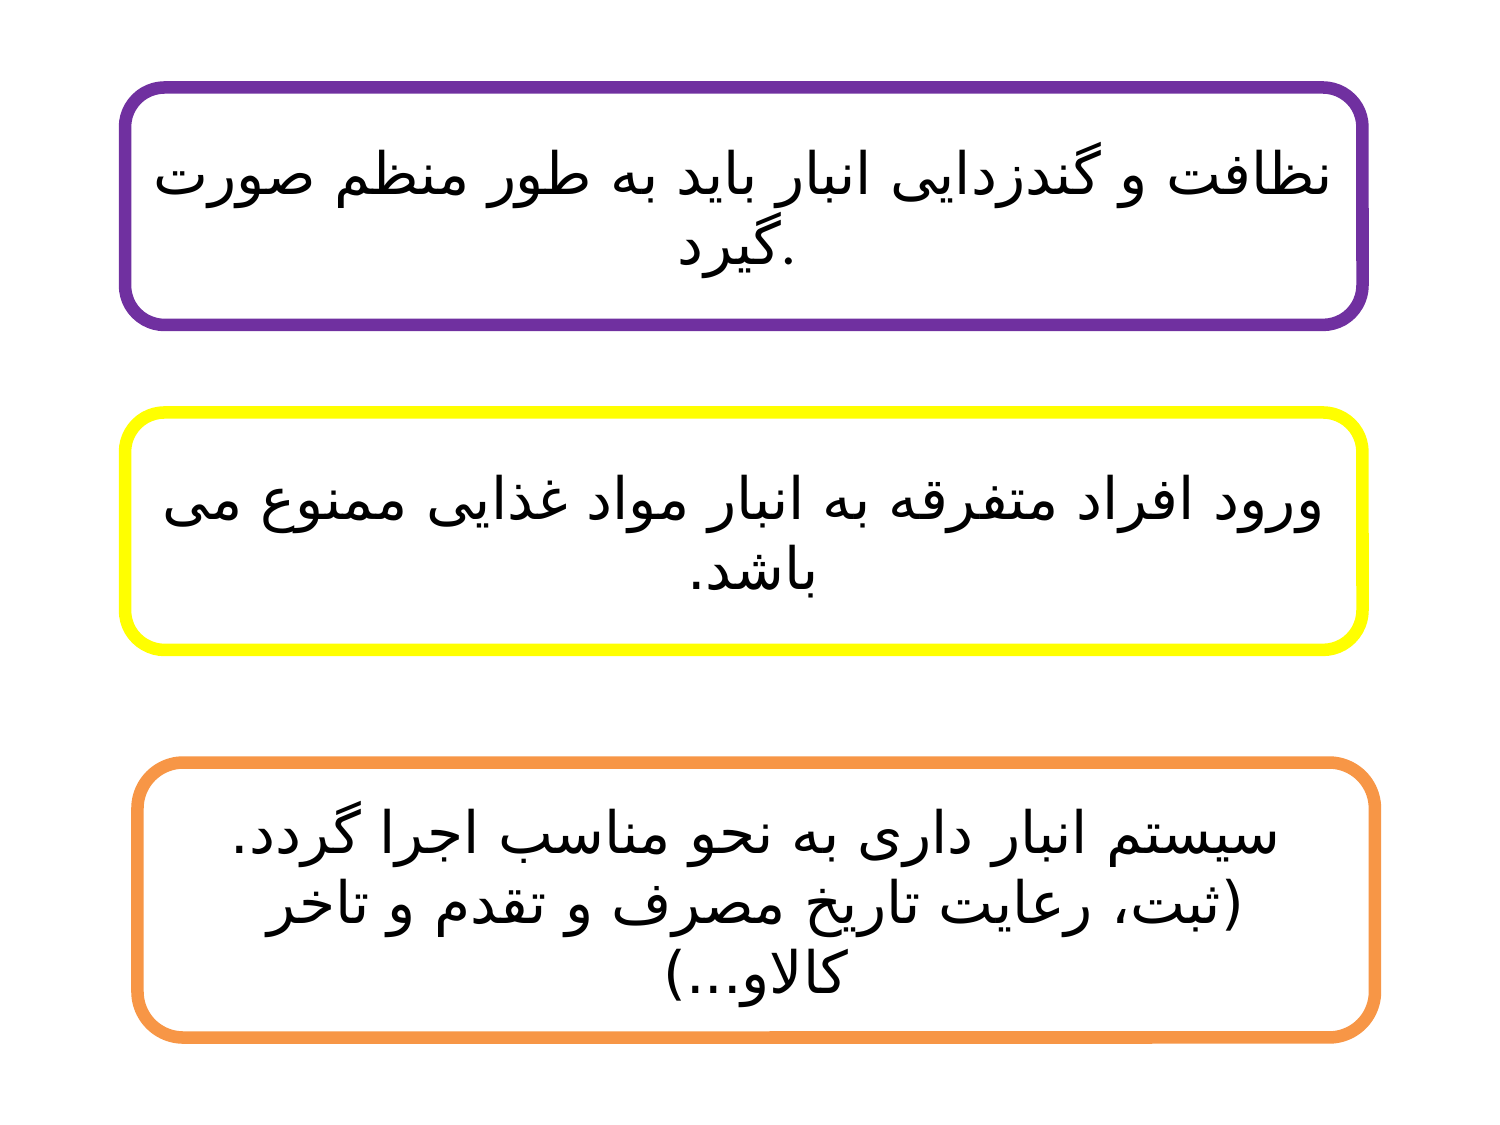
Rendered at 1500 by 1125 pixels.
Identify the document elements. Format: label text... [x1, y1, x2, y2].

text_box نظافت و گندزدایی انبار باید به طور منظم صورت گیرد. [122, 85, 1365, 328]
text_box سیستم انبار داری به نحو مناسب اجرا گردد. (ثبت، رعایت تاریخ مصرف و تقدم و تاخر کالاو...) [135, 760, 1378, 1040]
text_box ورود افراد متفرقه به انبار مواد غذایی ممنوع می باشد. [122, 410, 1365, 653]
